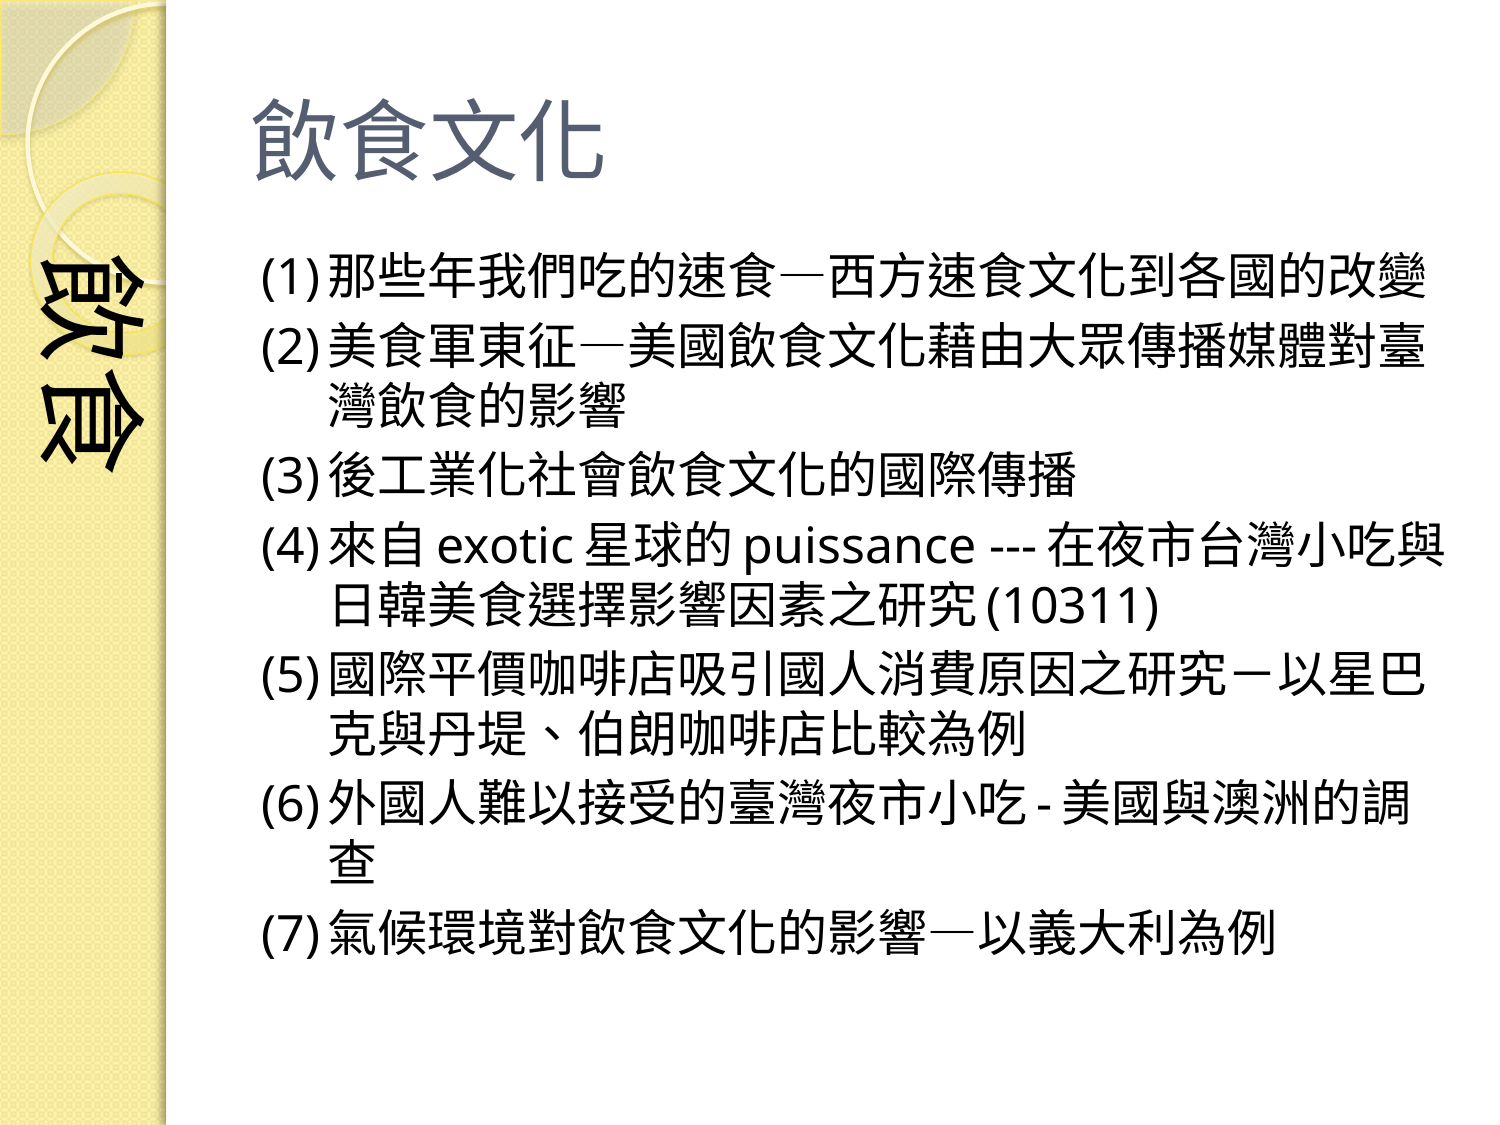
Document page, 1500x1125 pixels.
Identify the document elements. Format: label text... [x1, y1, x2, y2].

text_box 飲食 [2, 237, 170, 840]
list (1) 那些年我們吃的速食—西方速食文化到各國的改變 (2) 美食軍東征—美國飲食文化藉由大眾傳播媒體對臺灣飲食的影響 (3) 後工業化社會飲食文化的國際傳播 (4) 來自exotic星球的puissance ---在夜市台灣小吃與日韓美食選擇影響因素之研究(10311) (5) 國際平價咖啡店吸引國人消費原因之研究－以星巴克與丹堤、伯朗咖啡店比較為例 (6) 外國人難以接受的臺灣夜市小吃-美國與澳洲的調查 (7) 氣候環境對飲食文化的影響—以義大利為例 [235, 237, 1466, 1025]
title 飲食文化 [235, 45, 1466, 233]
